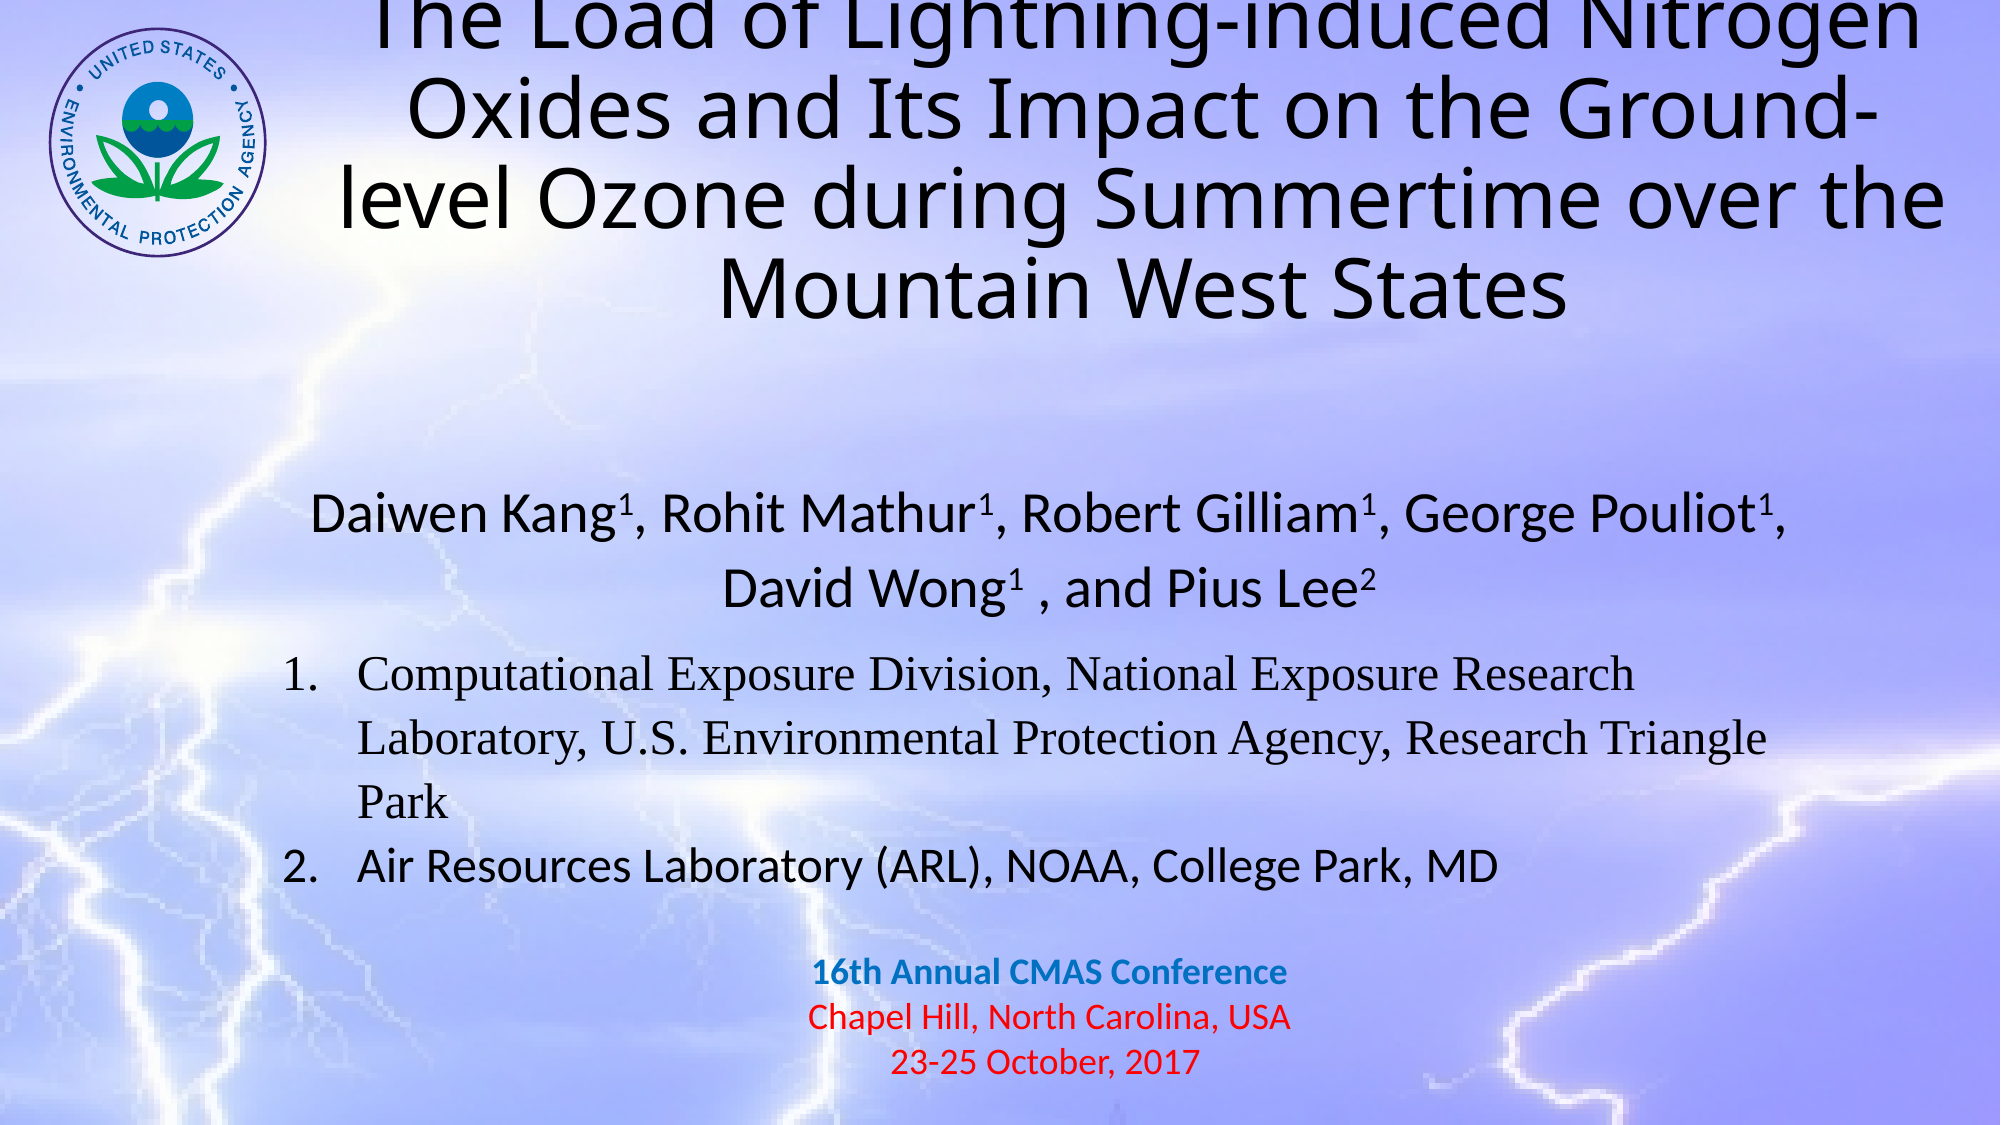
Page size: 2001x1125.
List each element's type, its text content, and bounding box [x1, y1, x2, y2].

text_box Daiwen Kang1, Rohit Mathur1, Robert Gilliam1, George Pouliot1, David Wong1 , and Pius Lee2 Computational Exposure Division, National Exposure Research Laboratory, U.S. Environmental Protection Agency, Research Triangle Park Air Resources Laboratory (ARL), NOAA, College Park, MD [267, 462, 1833, 901]
text_box 16th Annual CMAS Conference Chapel Hill, North Carolina, USA 23-25 October, 2017 [267, 939, 1833, 1090]
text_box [48, 26, 268, 259]
title The Load of Lightning-induced Nitrogen Oxides and Its Impact on the Ground-level Ozone during Summertime over the Mountain West States [308, 26, 1979, 345]
